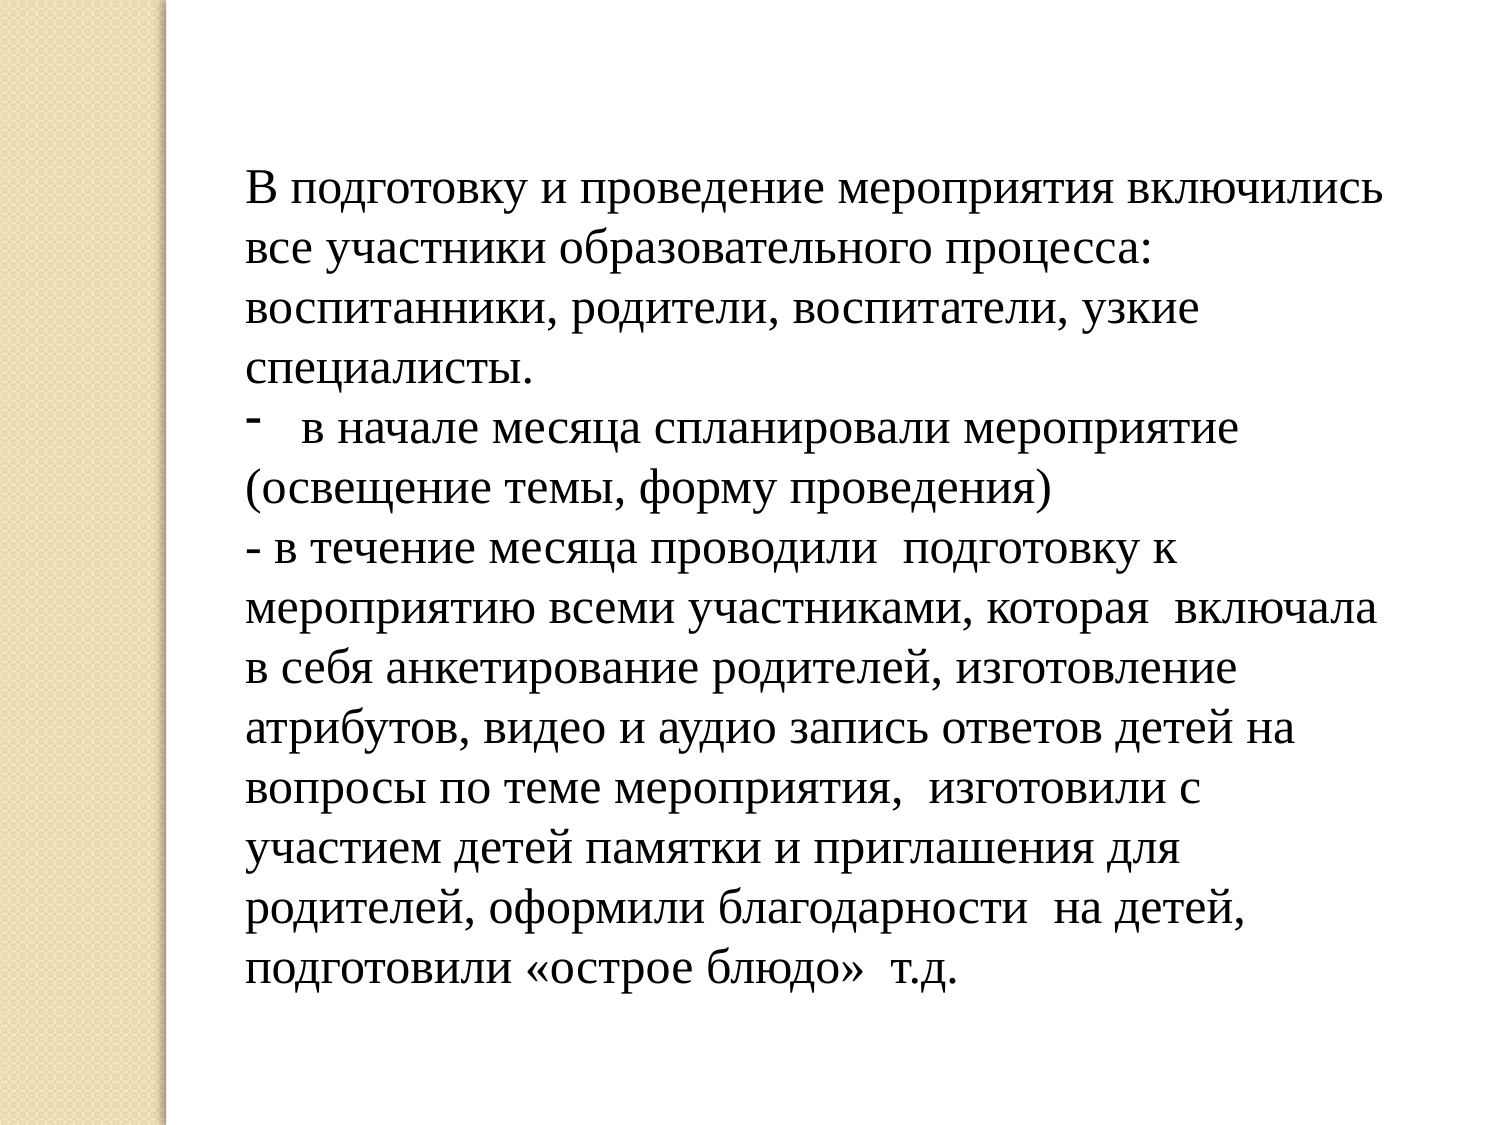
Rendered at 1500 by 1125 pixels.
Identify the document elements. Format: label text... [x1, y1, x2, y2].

text_box В подготовку и проведение мероприятия включились все участники образовательного процесса: воспитанники, родители, воспитатели, узкие специалисты. в начале месяца спланировали мероприятие (освещение темы, форму проведения) - в течение месяца проводили подготовку к мероприятию всеми участниками, которая включала в себя анкетирование родителей, изготовление атрибутов, видео и аудио запись ответов детей на вопросы по теме мероприятия, изготовили с участием детей памятки и приглашения для родителей, оформили благодарности на детей, подготовили «острое блюдо» т.д. [230, 145, 1424, 1001]
